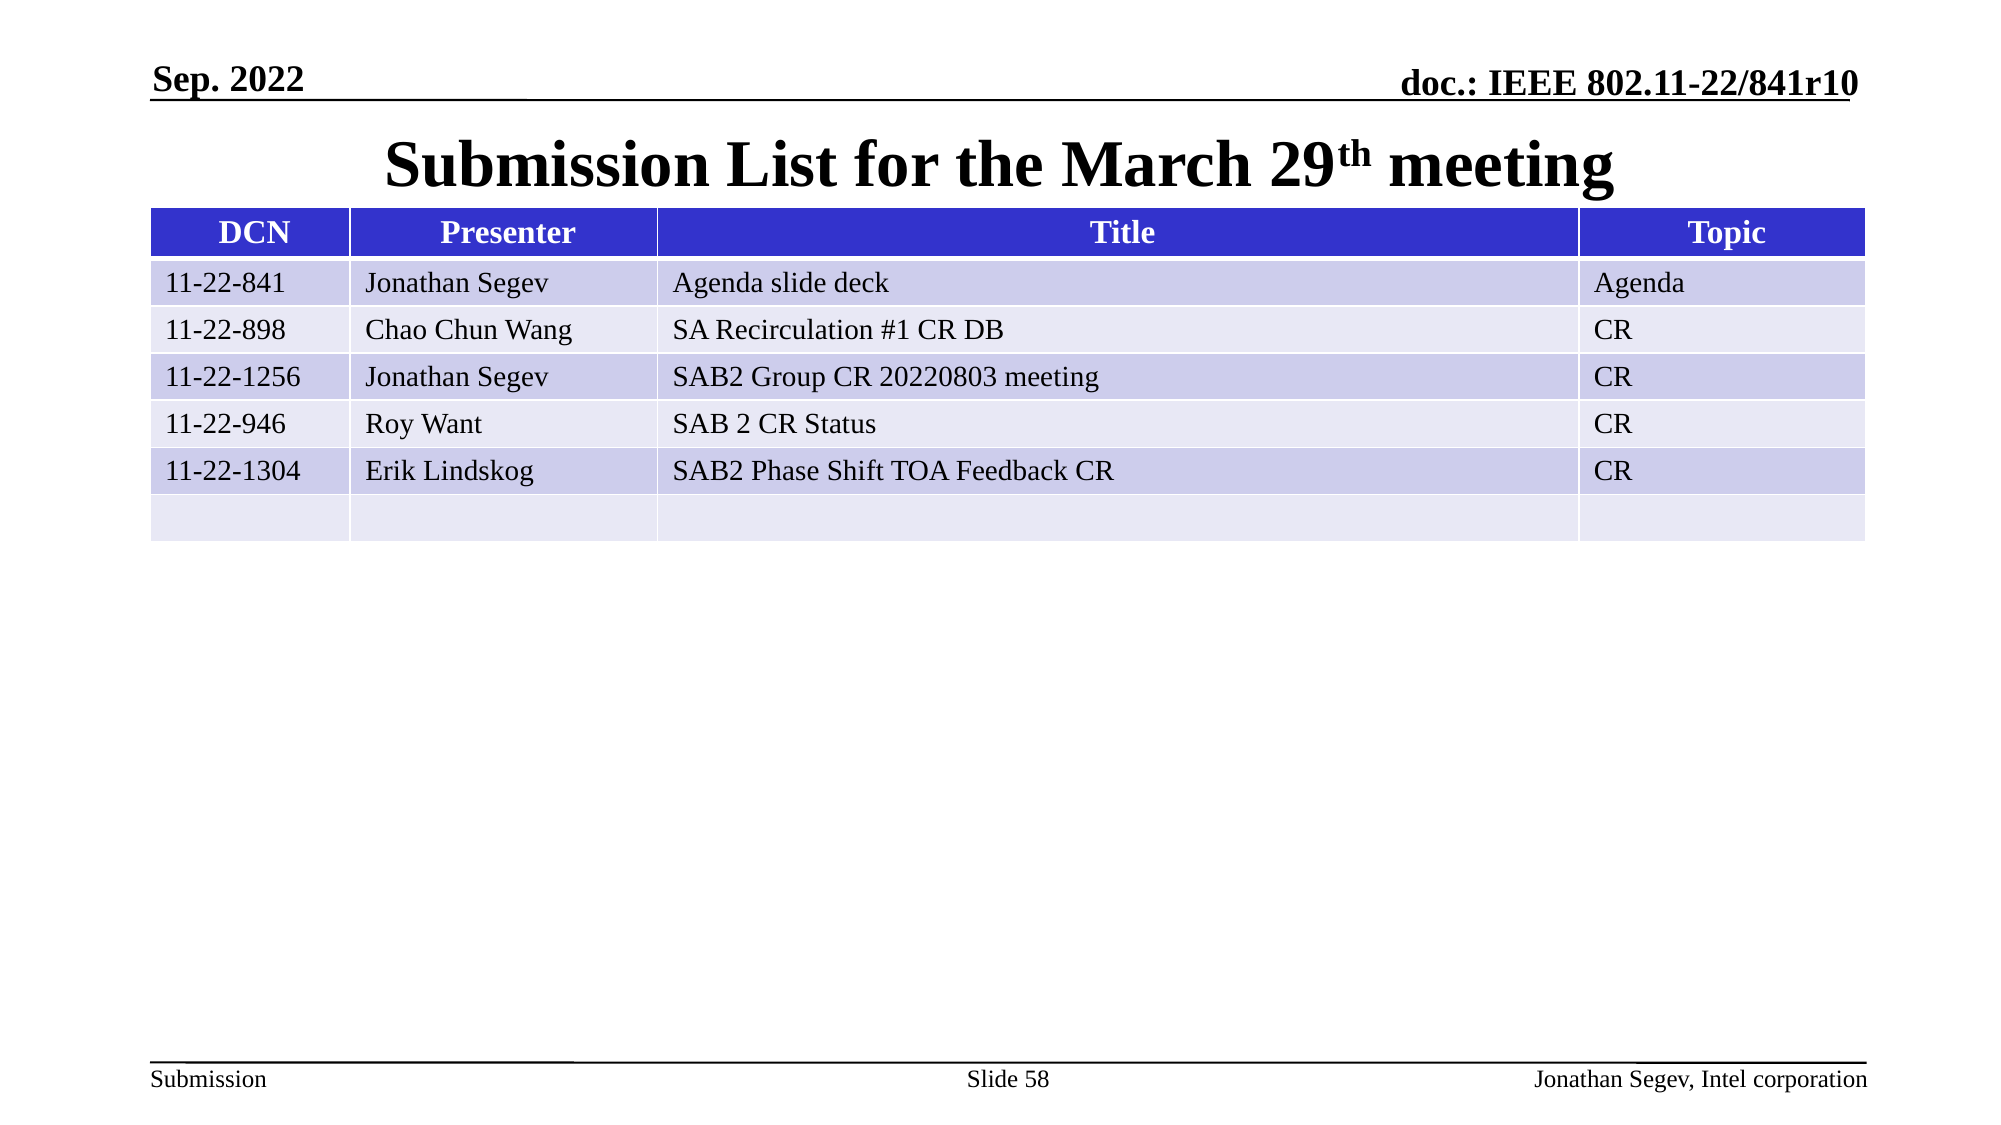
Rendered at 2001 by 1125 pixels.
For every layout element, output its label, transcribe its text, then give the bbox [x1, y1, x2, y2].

table_cell [351, 495, 657, 541]
table_cell Agenda slide deck [658, 261, 1578, 305]
slide_number Slide 58 [950, 1061, 1067, 1123]
table_cell Chao Chun Wang [351, 307, 657, 352]
table_cell SAB2 Phase Shift TOA Feedback CR [658, 448, 1578, 494]
table_cell 11-22-841 [151, 261, 349, 305]
table_cell Jonathan Segev [351, 354, 657, 399]
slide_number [152, 54, 563, 100]
table_cell 11-22-1256 [151, 354, 349, 399]
table_header Title [658, 208, 1578, 256]
table_header Topic [1580, 208, 1865, 256]
footer Jonathan Segev, Intel corporation [1171, 1061, 1869, 1093]
table_header Presenter [351, 208, 657, 256]
table_cell Erik Lindskog [351, 448, 657, 494]
table_cell 11-22-946 [151, 401, 349, 447]
table_cell CR [1580, 307, 1865, 352]
title Submission List for the March 29th meeting [149, 112, 1850, 206]
table_cell SAB 2 CR Status [658, 401, 1578, 447]
table_cell 11-22-1304 [151, 448, 349, 494]
table_cell [1580, 495, 1865, 541]
table_cell Agenda [1580, 261, 1865, 305]
table_cell [658, 495, 1578, 541]
table_cell 11-22-898 [151, 307, 349, 352]
table_cell SA Recirculation #1 CR DB [658, 307, 1578, 352]
table_cell CR [1580, 354, 1865, 399]
table_cell CR [1580, 401, 1865, 447]
table_cell Jonathan Segev [351, 261, 657, 305]
table_cell [151, 495, 349, 541]
table_cell SAB2 Group CR 20220803 meeting [658, 354, 1578, 399]
table_header DCN [151, 208, 349, 256]
table_cell Roy Want [351, 401, 657, 447]
table_cell CR [1580, 448, 1865, 494]
